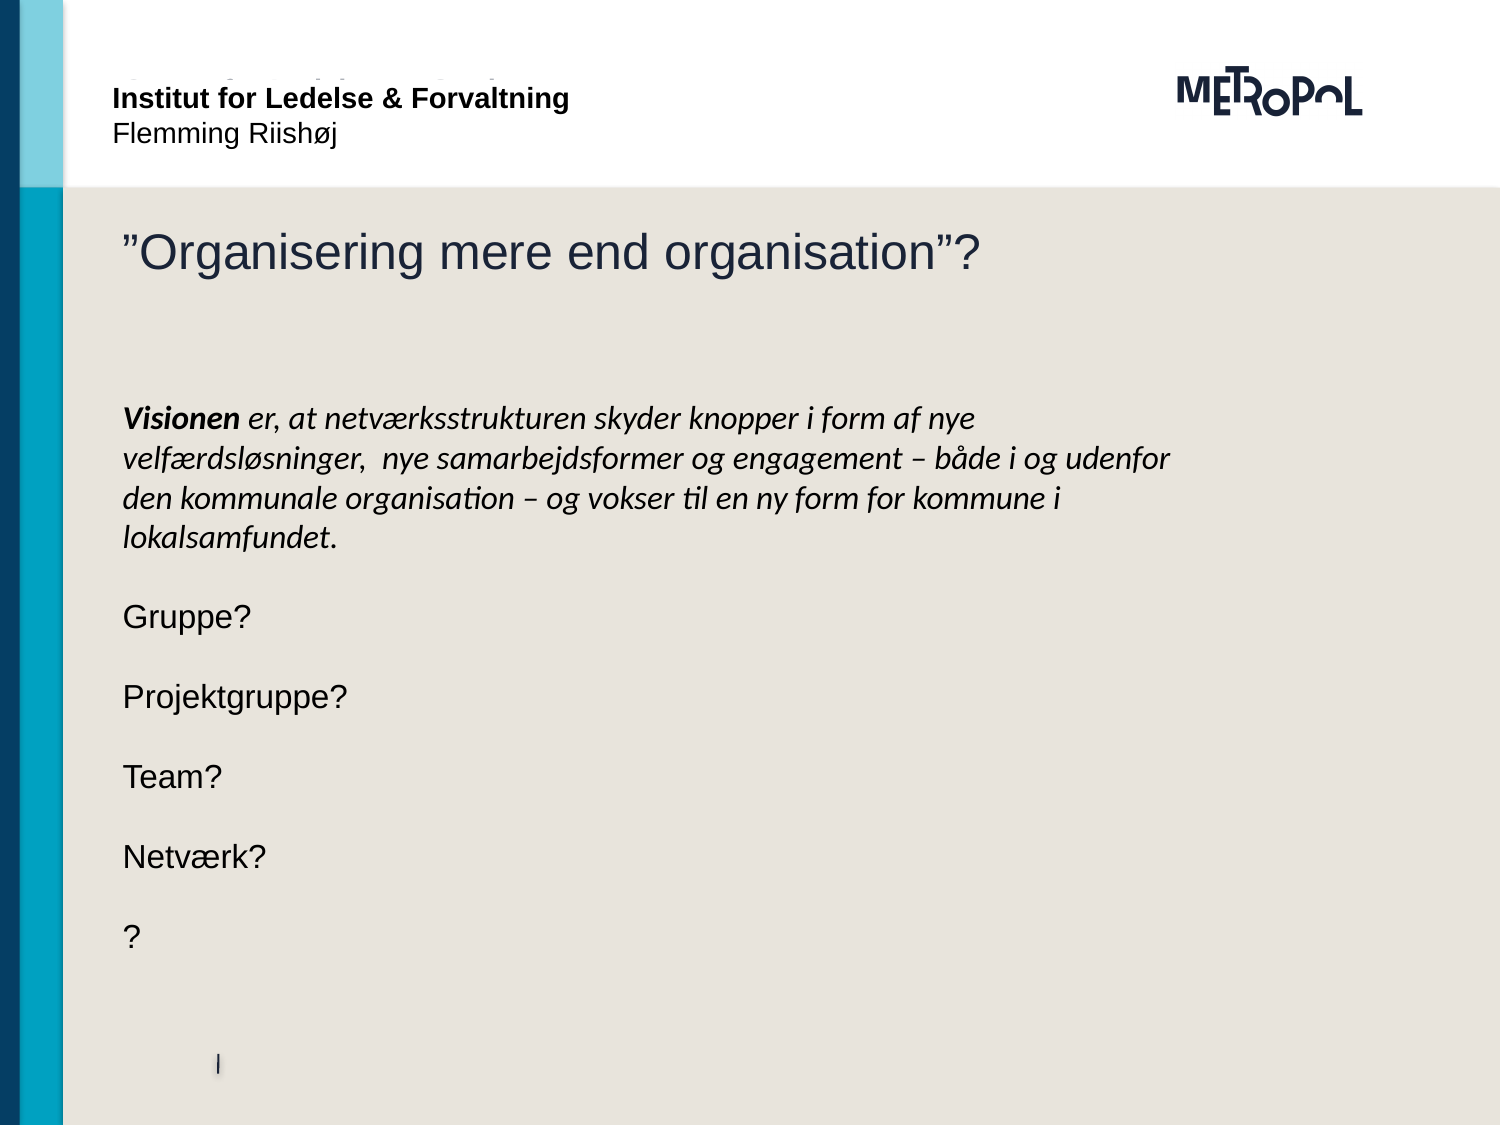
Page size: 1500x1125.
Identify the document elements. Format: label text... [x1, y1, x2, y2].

text_box Visionen er, at netværksstrukturen skyder knopper i form af nye velfærdsløsninger, nye samarbejdsformer og engagement – både i og udenfor den kommunale organisation – og vokser til en ny form for kommune i lokalsamfundet. Gruppe? Projektgruppe? Team? Netværk? ? [122, 395, 1188, 995]
text_box Institut for Ledelse & Forvaltning Flemming Riishøj [112, 79, 652, 150]
picture [1175, 62, 1363, 120]
title ”Organisering mere end organisation”? [122, 219, 1500, 396]
